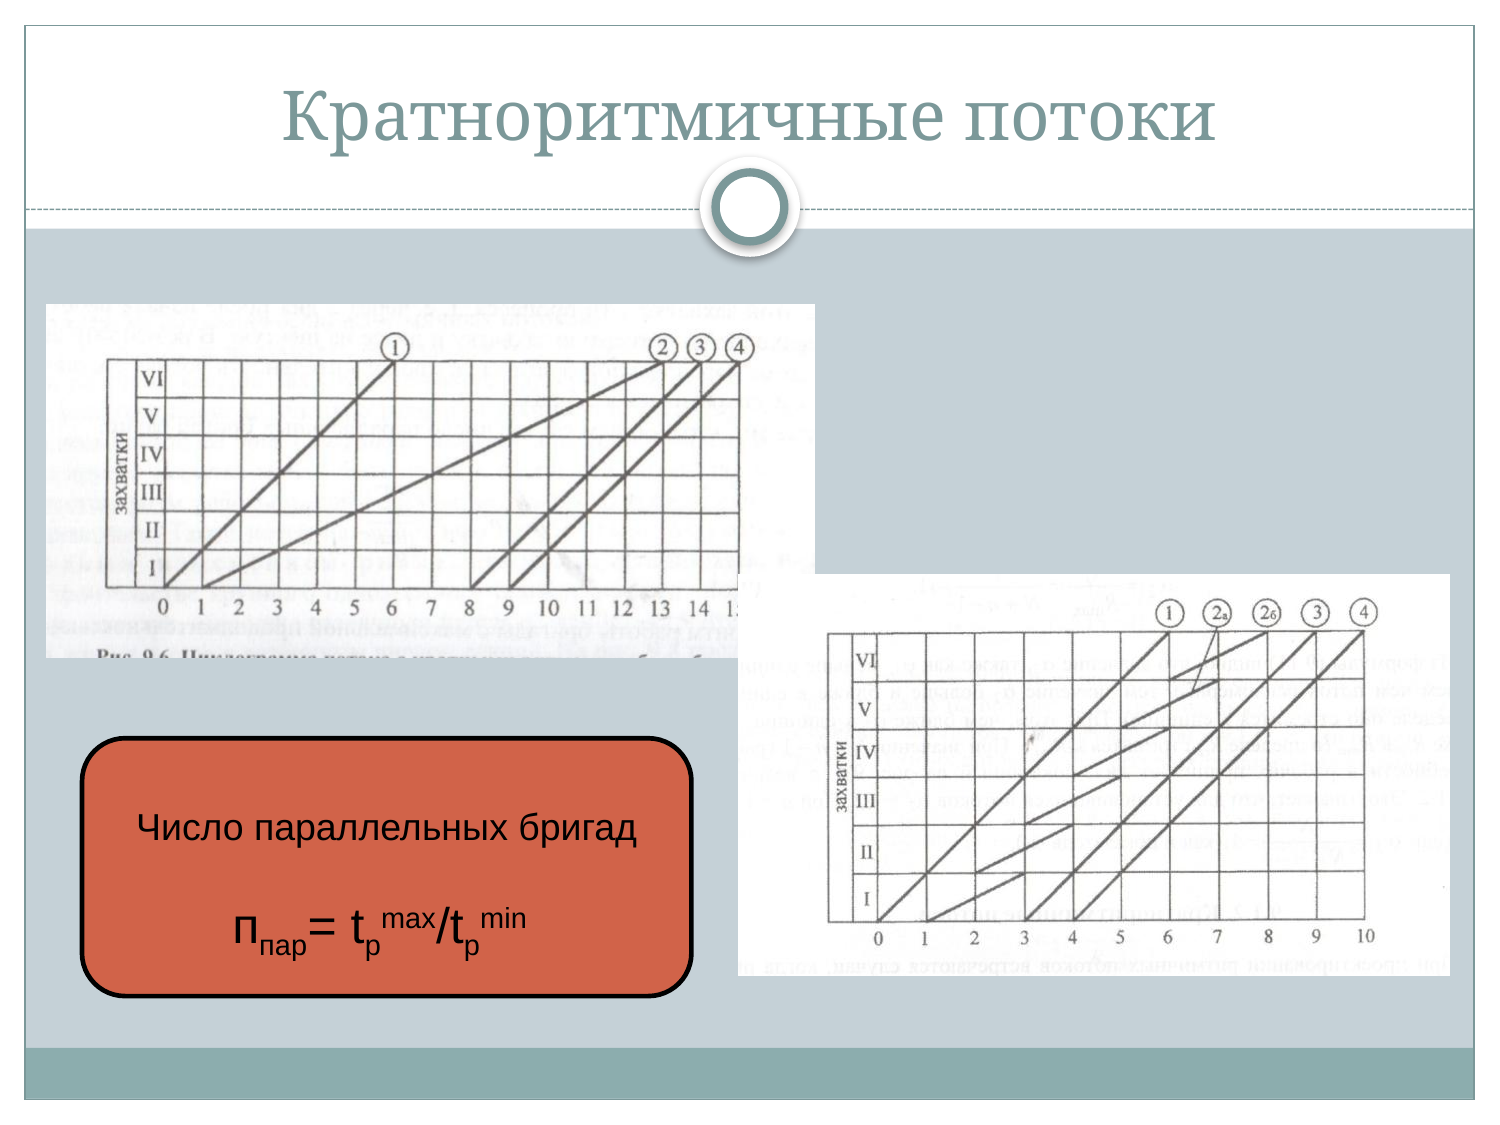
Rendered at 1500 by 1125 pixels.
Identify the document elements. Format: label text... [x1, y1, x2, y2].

title Кратноритмичные потоки [49, 37, 1450, 163]
picture [46, 304, 1451, 976]
text_box Число параллельных бригад ппар= tpmax/tpmin [81, 738, 692, 997]
